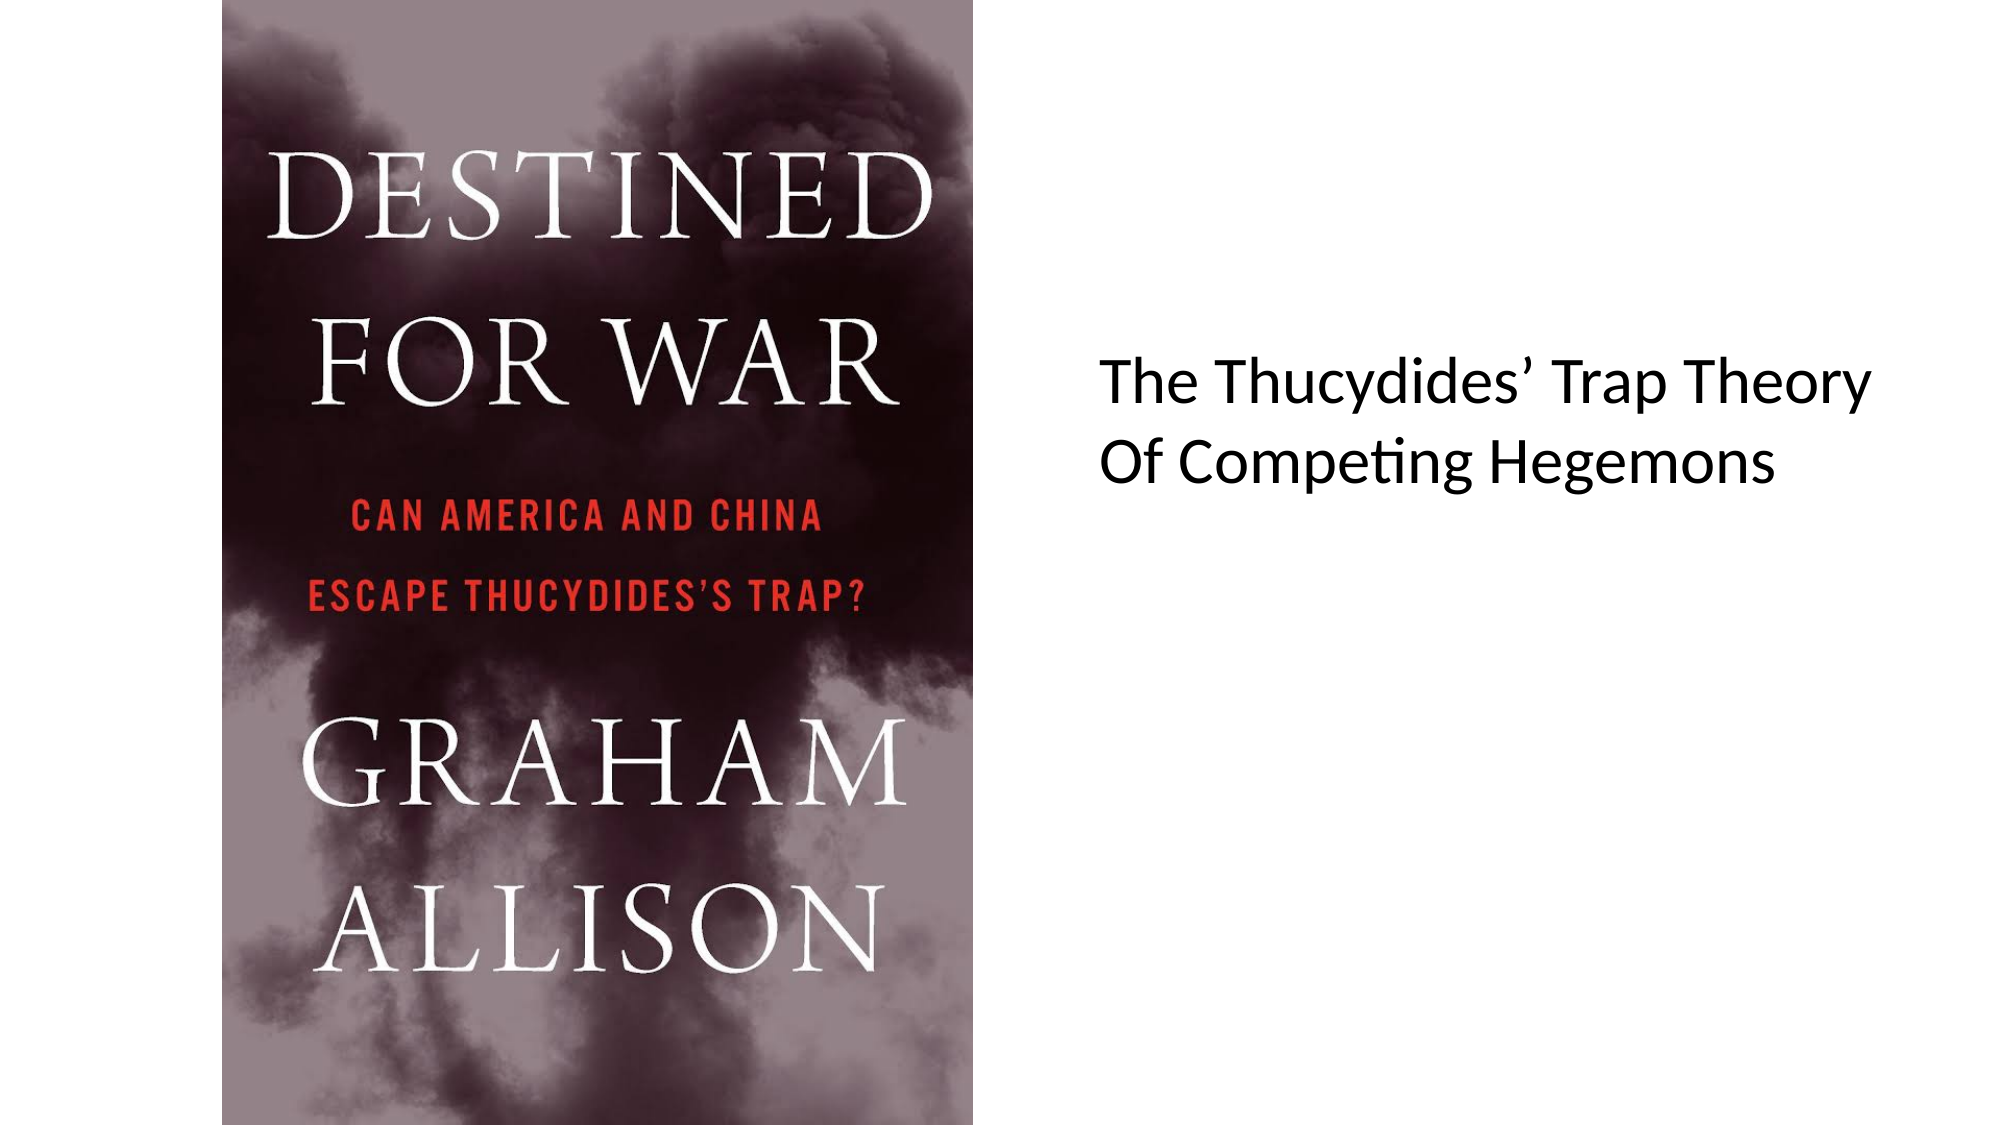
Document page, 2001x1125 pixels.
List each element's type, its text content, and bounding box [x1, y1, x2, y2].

picture [222, 0, 973, 1125]
text_box The Thucydides’ Trap Theory Of Competing Hegemons [1084, 329, 1889, 505]
